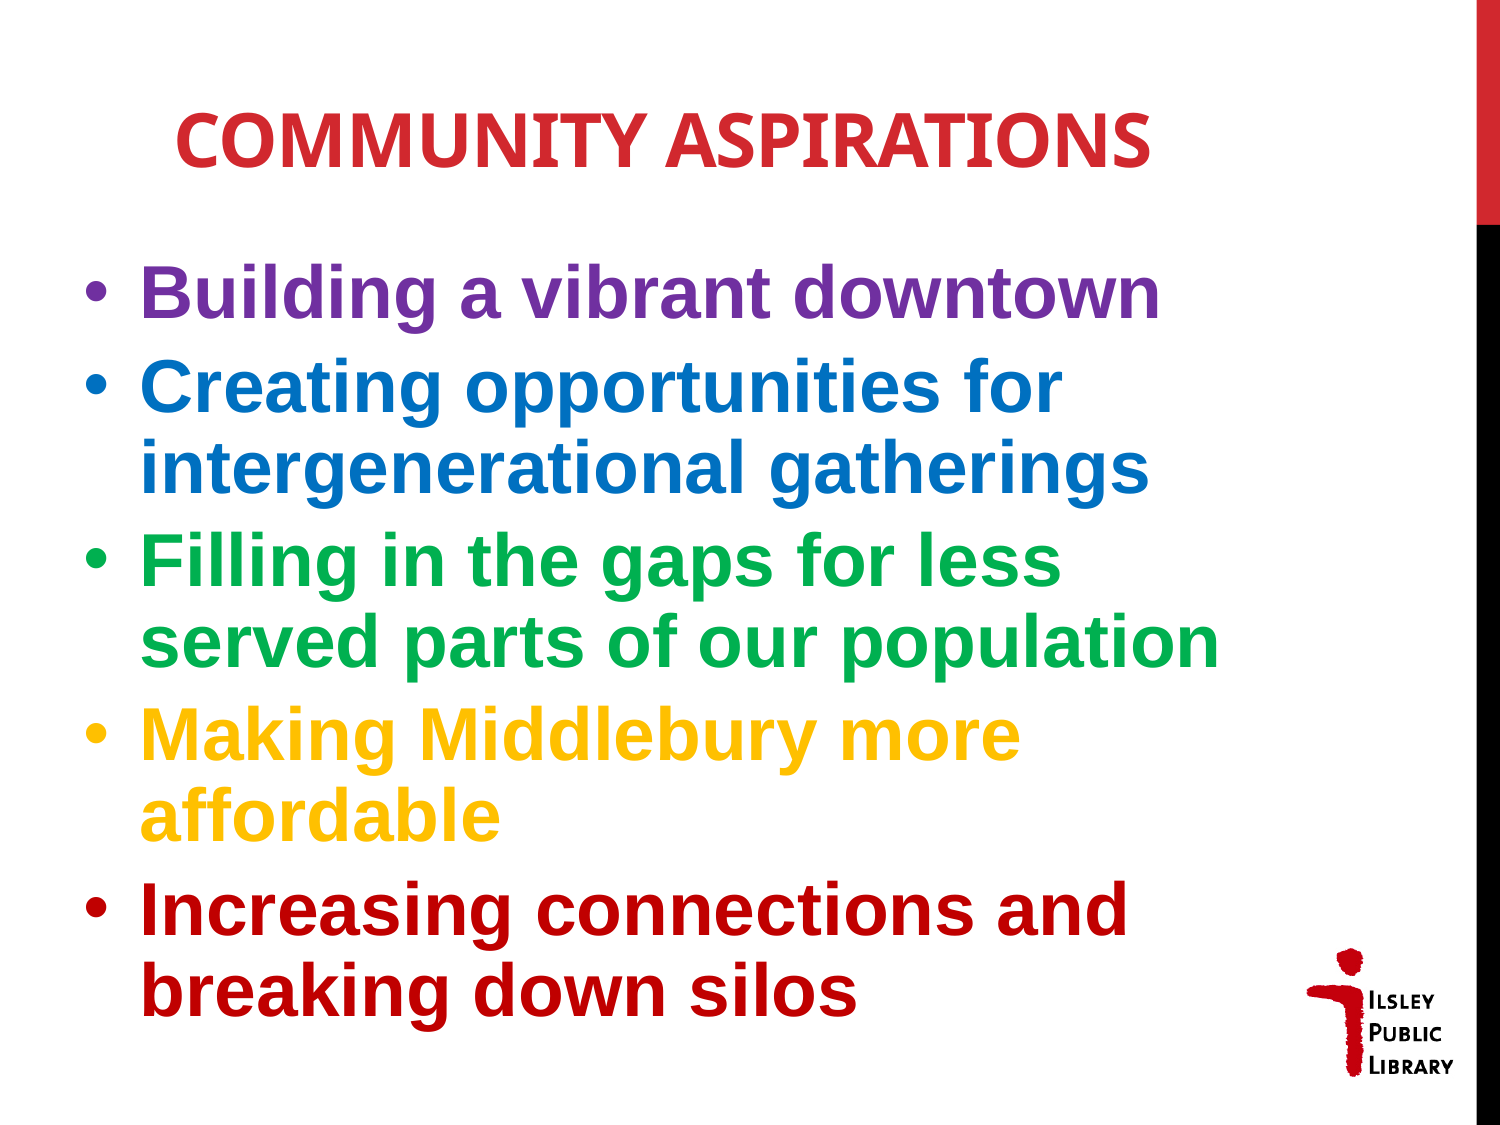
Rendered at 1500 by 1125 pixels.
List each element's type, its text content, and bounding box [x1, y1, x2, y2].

title Community Aspirations [75, 25, 1252, 246]
list Building a vibrant downtown Creating opportunities for intergenerational gatherings Filling in the gaps for less served parts of our population Making Middlebury more affordable Increasing connections and breaking down silos [68, 246, 1319, 965]
picture [1302, 933, 1462, 1088]
